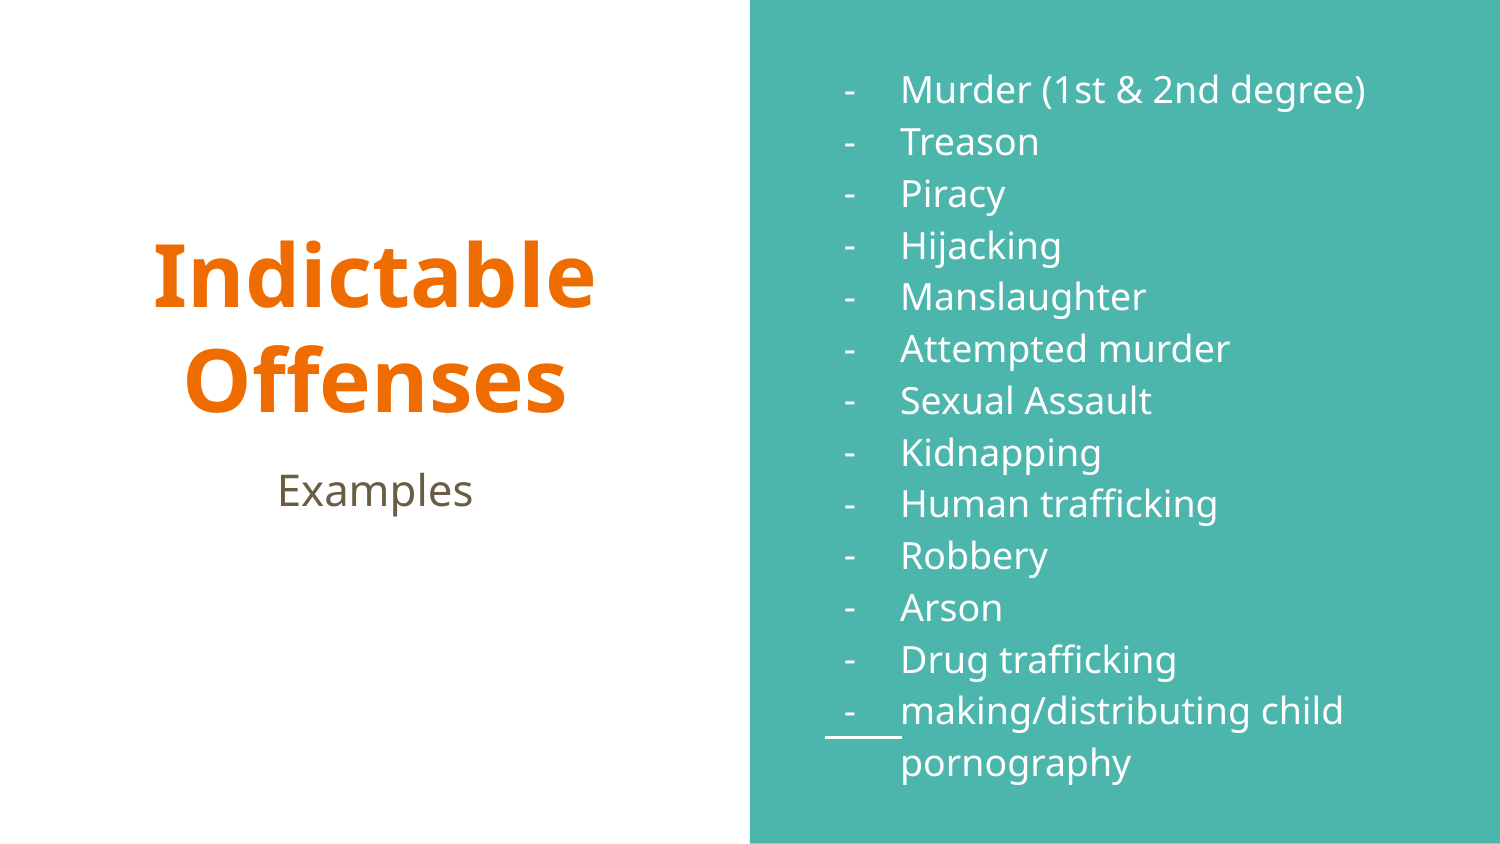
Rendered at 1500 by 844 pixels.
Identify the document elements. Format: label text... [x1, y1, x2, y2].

subtitle Examples [43, 447, 708, 650]
title Indictable Offenses [43, 170, 708, 446]
list Murder (1st & 2nd degree) Treason Piracy Hijacking Manslaughter Attempted murder Sexual Assault Kidnapping Human trafficking Robbery Arson Drug trafficking making/distributing child pornography [810, 118, 1440, 725]
